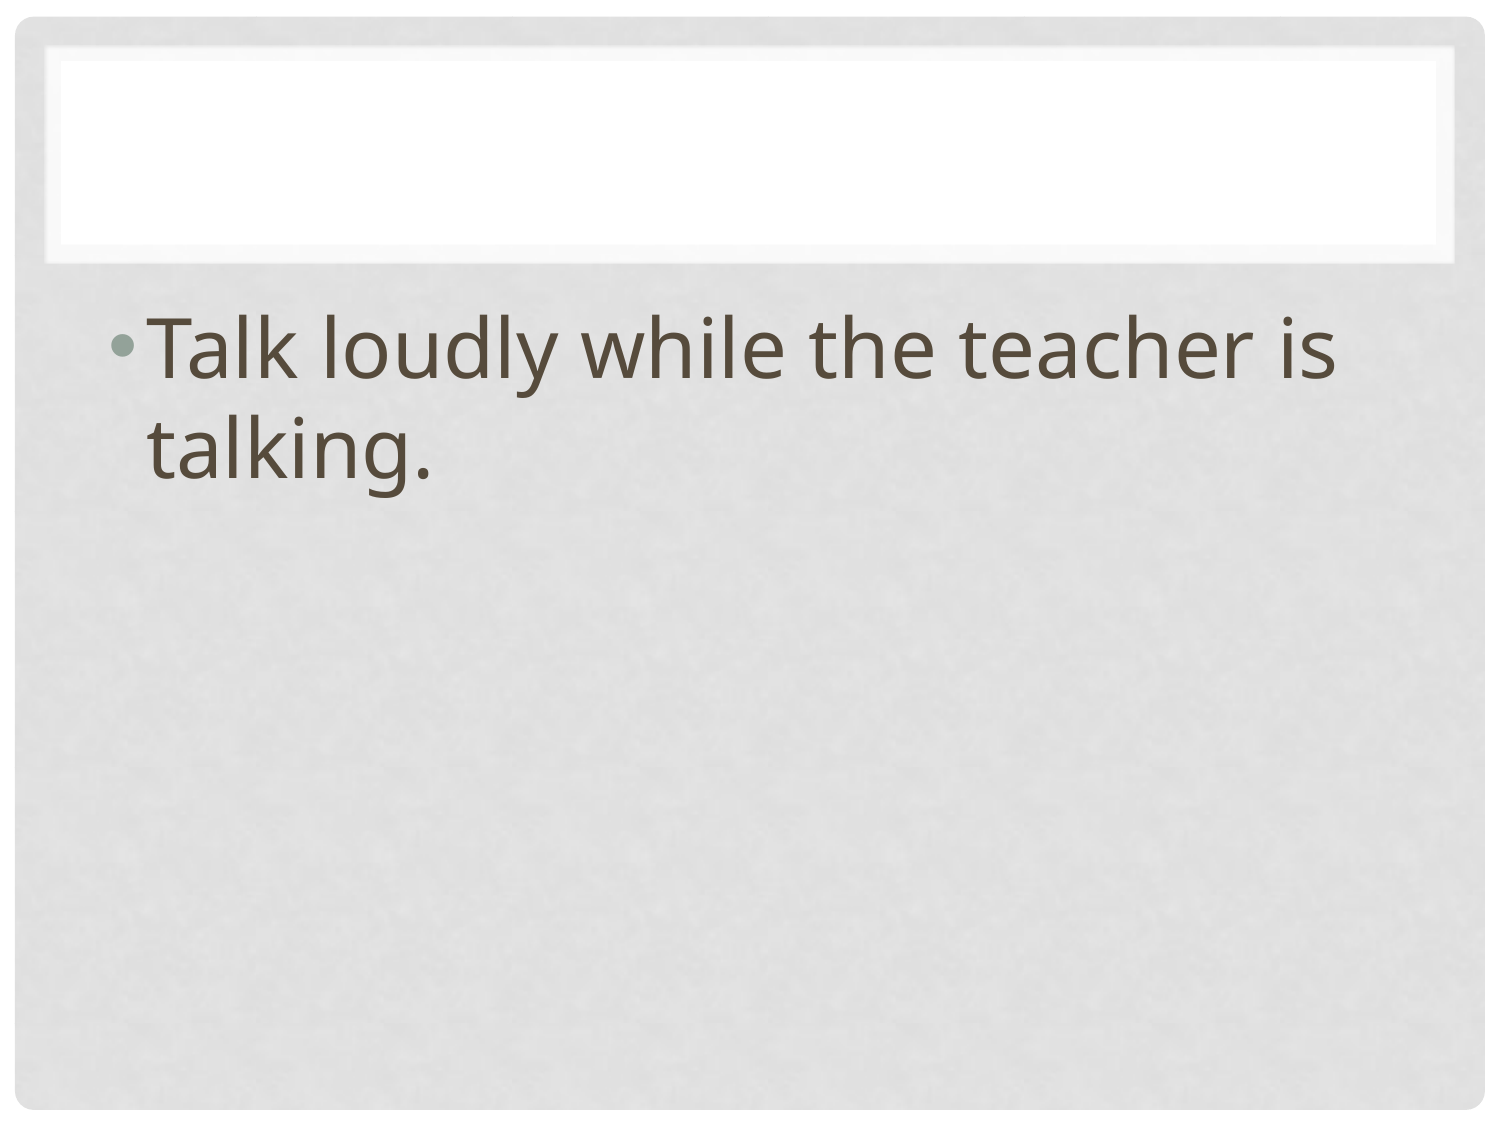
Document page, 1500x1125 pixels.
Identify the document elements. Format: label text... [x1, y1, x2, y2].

list Talk loudly while the teacher is talking. [75, 287, 1425, 1005]
